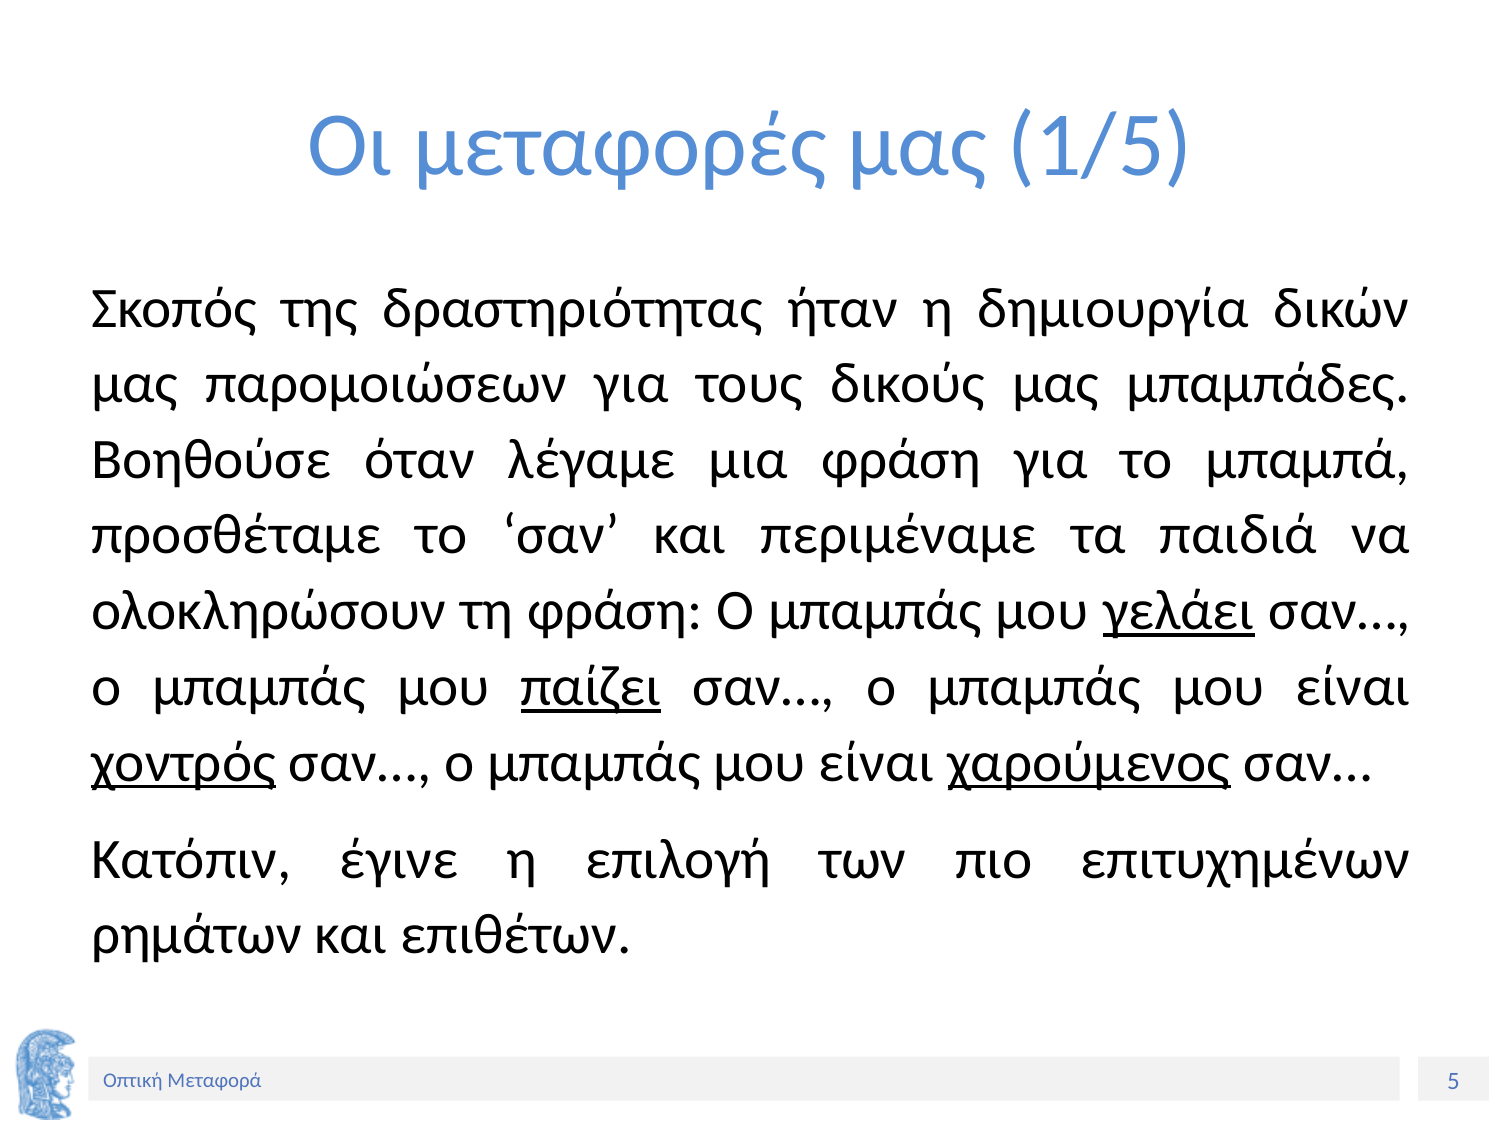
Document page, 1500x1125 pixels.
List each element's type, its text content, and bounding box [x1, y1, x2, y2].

list Σκοπός της δραστηριότητας ήταν η δημιουργία δικών μας παρομοιώσεων για τους δικούς μας μπαμπάδες. Βοηθούσε όταν λέγαμε μια φράση για το μπαμπά, προσθέταμε το ‘σαν’ και περιμέναμε τα παιδιά να ολοκληρώσουν τη φράση: Ο μπαμπάς μου γελάει σαν…, ο μπαμπάς μου παίζει σαν…, ο μπαμπάς μου είναι χοντρός σαν…, ο μπαμπάς μου είναι χαρούμενος σαν… Κατόπιν, έγινε η επιλογή των πιο επιτυχημένων ρημάτων και επιθέτων. [76, 255, 1427, 998]
title Οι μεταφορές μας (1/5) [75, 45, 1425, 233]
picture [9, 1026, 81, 1120]
